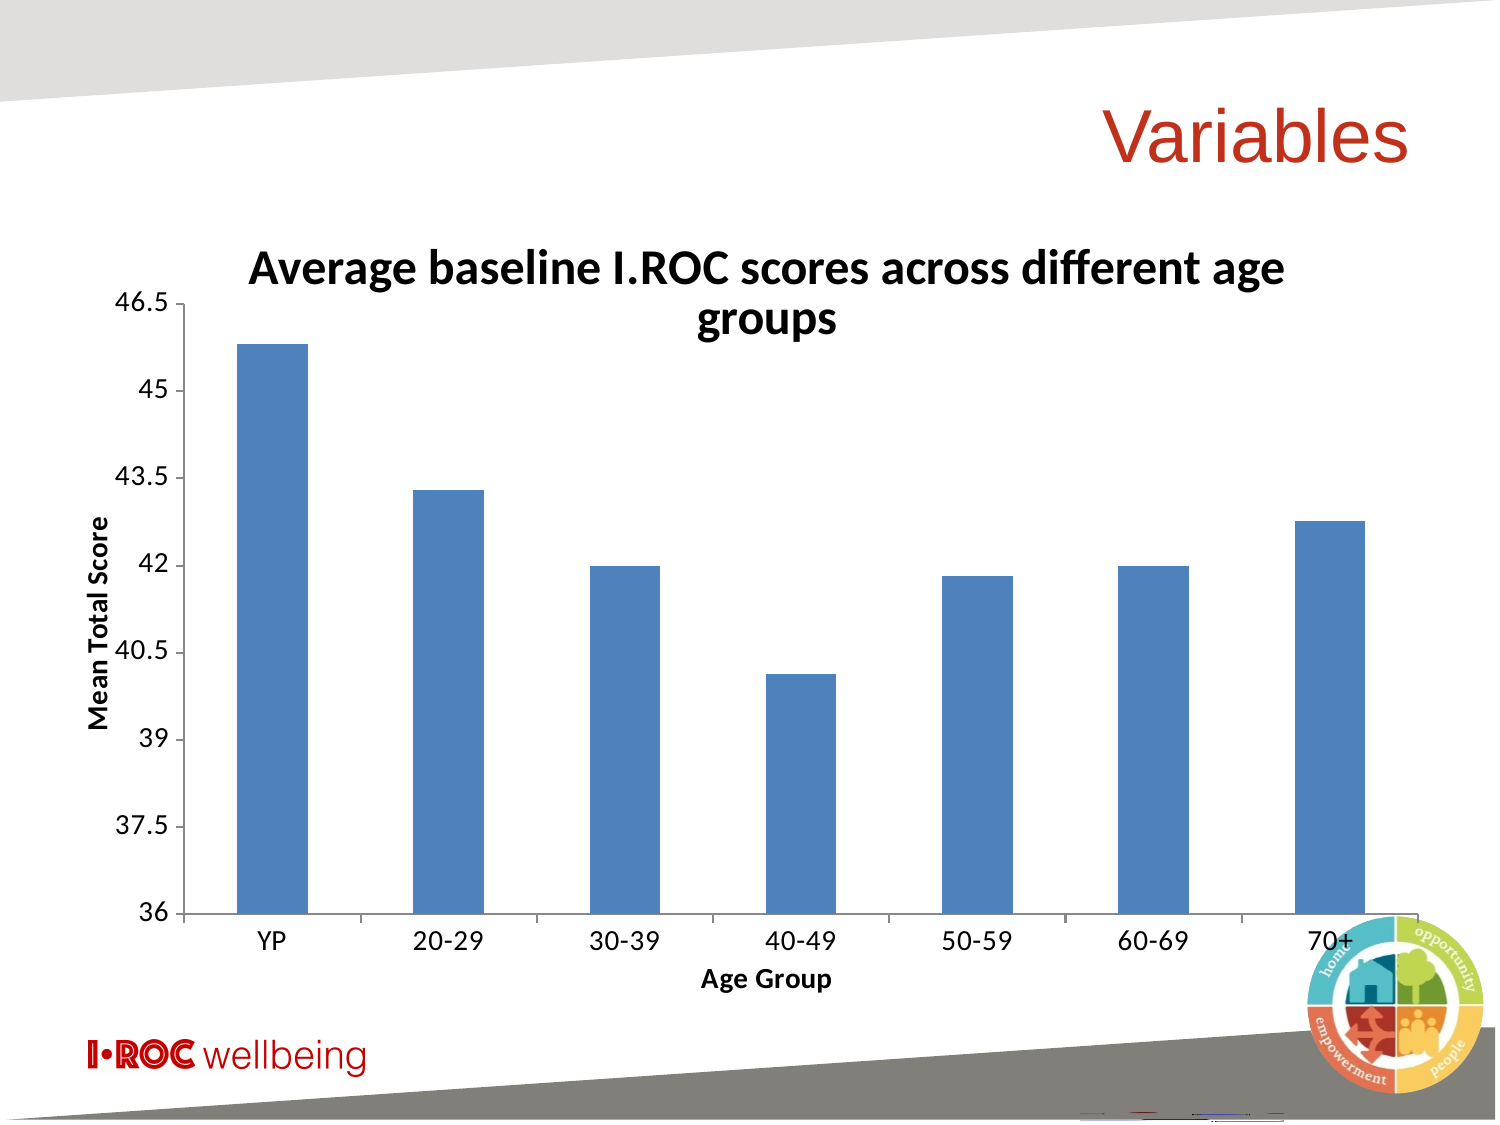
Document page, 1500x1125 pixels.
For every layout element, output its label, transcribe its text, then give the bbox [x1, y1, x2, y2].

picture [1307, 921, 1484, 1094]
picture [1080, 1045, 1284, 1123]
chart [76, 231, 1426, 1006]
picture [88, 1039, 365, 1077]
title Variables [336, 79, 1425, 185]
